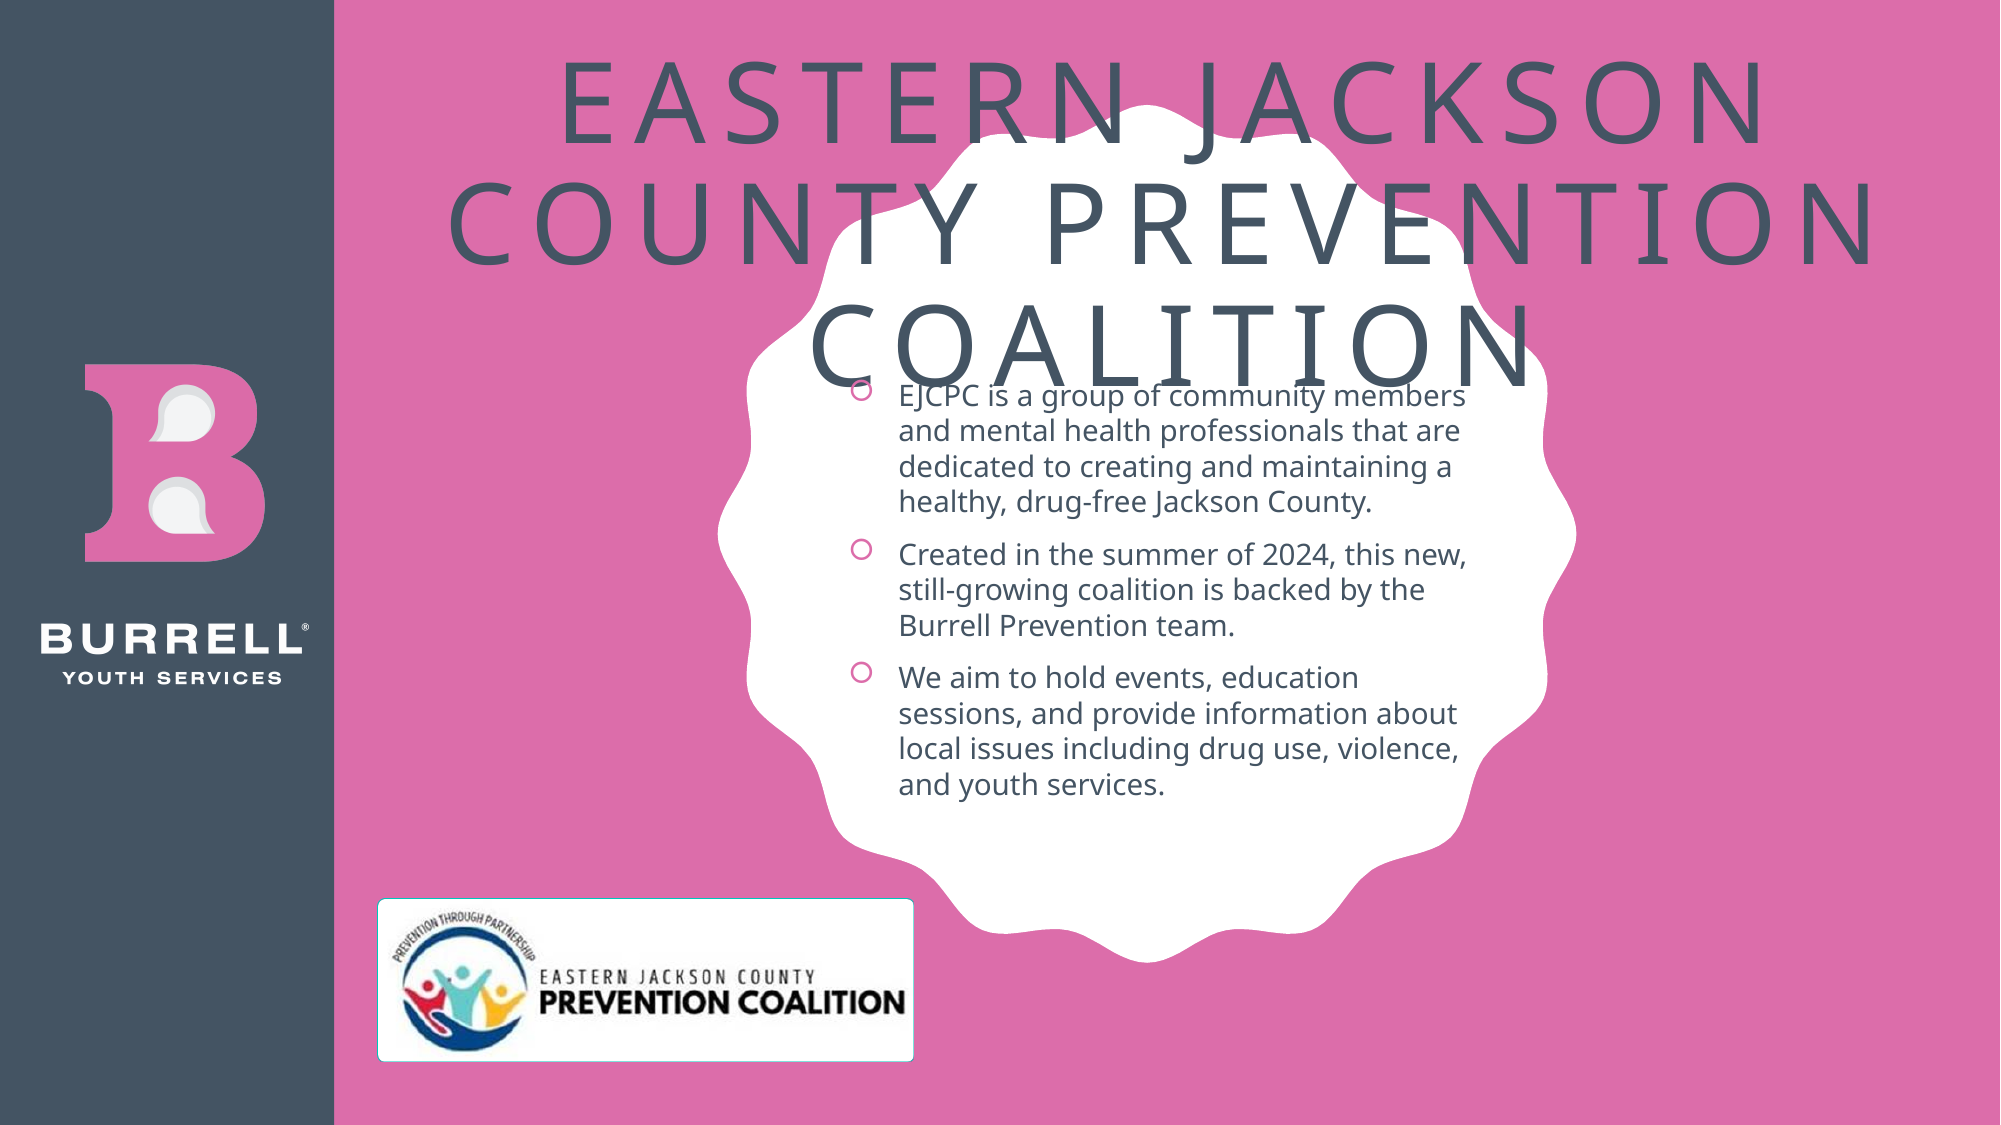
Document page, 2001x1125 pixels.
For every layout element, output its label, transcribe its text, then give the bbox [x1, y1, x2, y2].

title Eastern Jackson county prevention coalition [377, 0, 1966, 589]
text_box EJCPC is a group of community members and mental health professionals that are dedicated to creating and maintaining a healthy, drug-free Jackson County. Created in the summer of 2024, this new, still-growing coalition is backed by the Burrell Prevention team. We aim to hold events, education sessions, and provide information about local issues including drug use, violence, and youth services. [833, 352, 1490, 825]
picture [0, 181, 521, 880]
picture [377, 898, 914, 1062]
